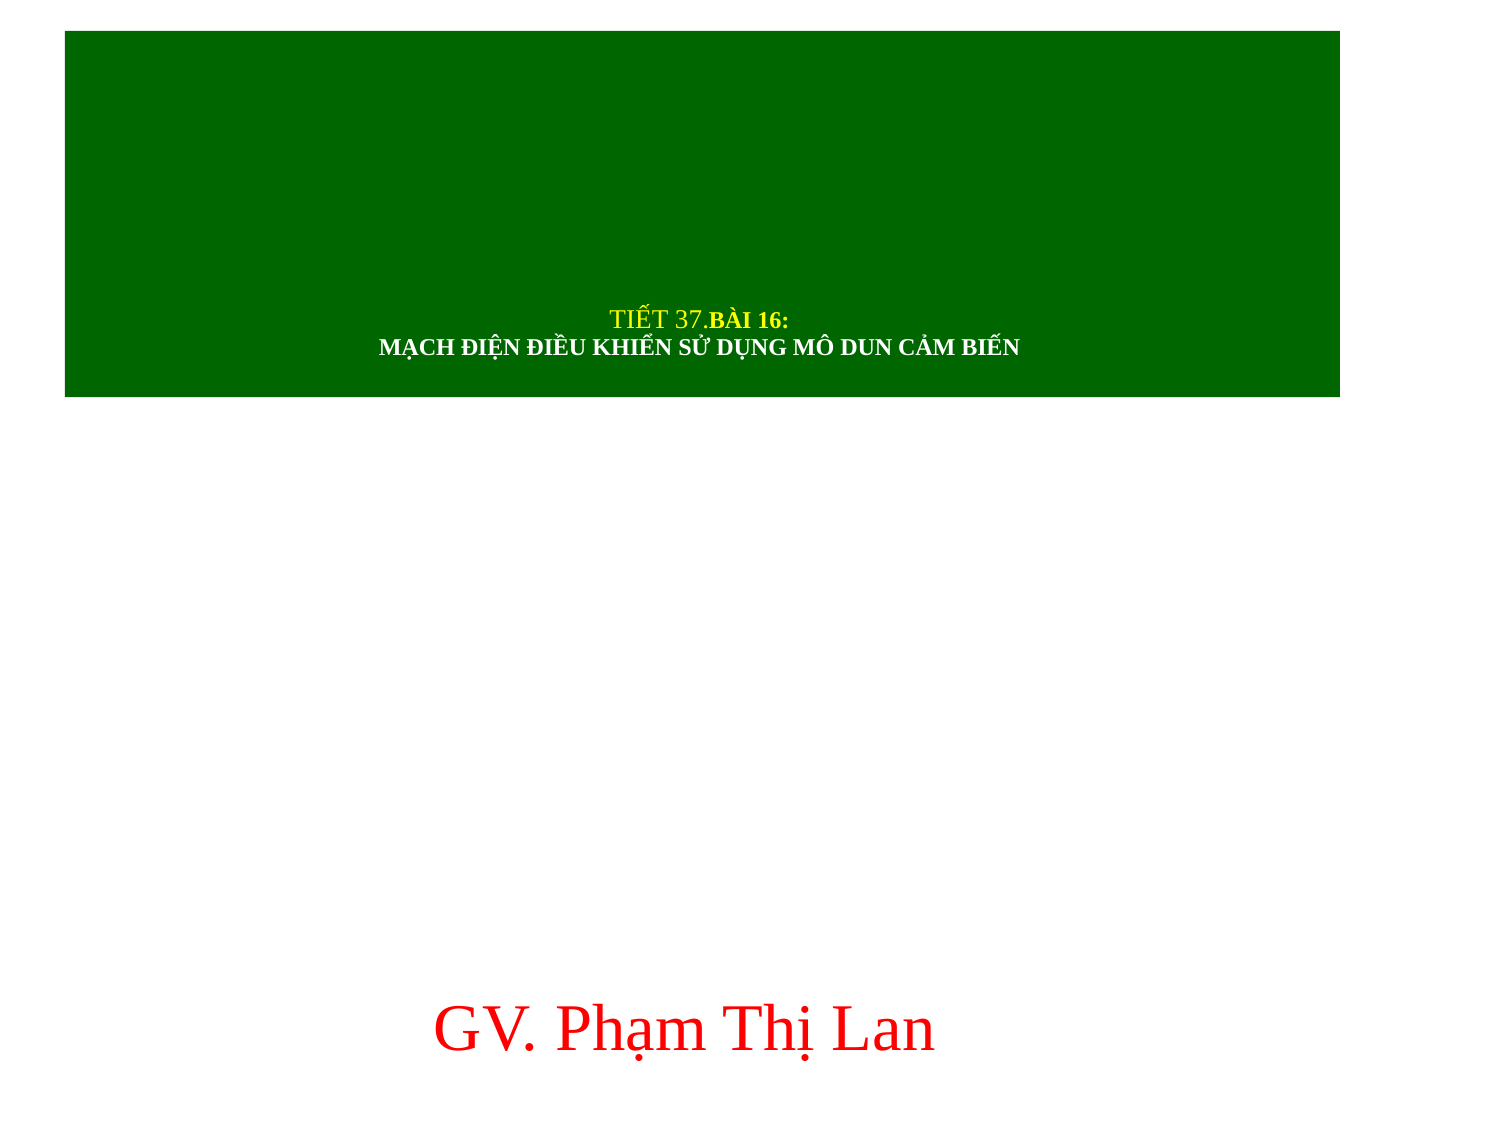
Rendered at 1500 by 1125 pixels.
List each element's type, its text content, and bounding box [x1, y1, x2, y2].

text_box GV. Phạm Thị Lan [419, 975, 1317, 1071]
title TIẾT 37.BÀI 16: MẠCH ĐIỆN ĐIỀU KHIỂN SỬ DỤNG MÔ DUN CẢM BIẾN [64, 30, 1340, 398]
